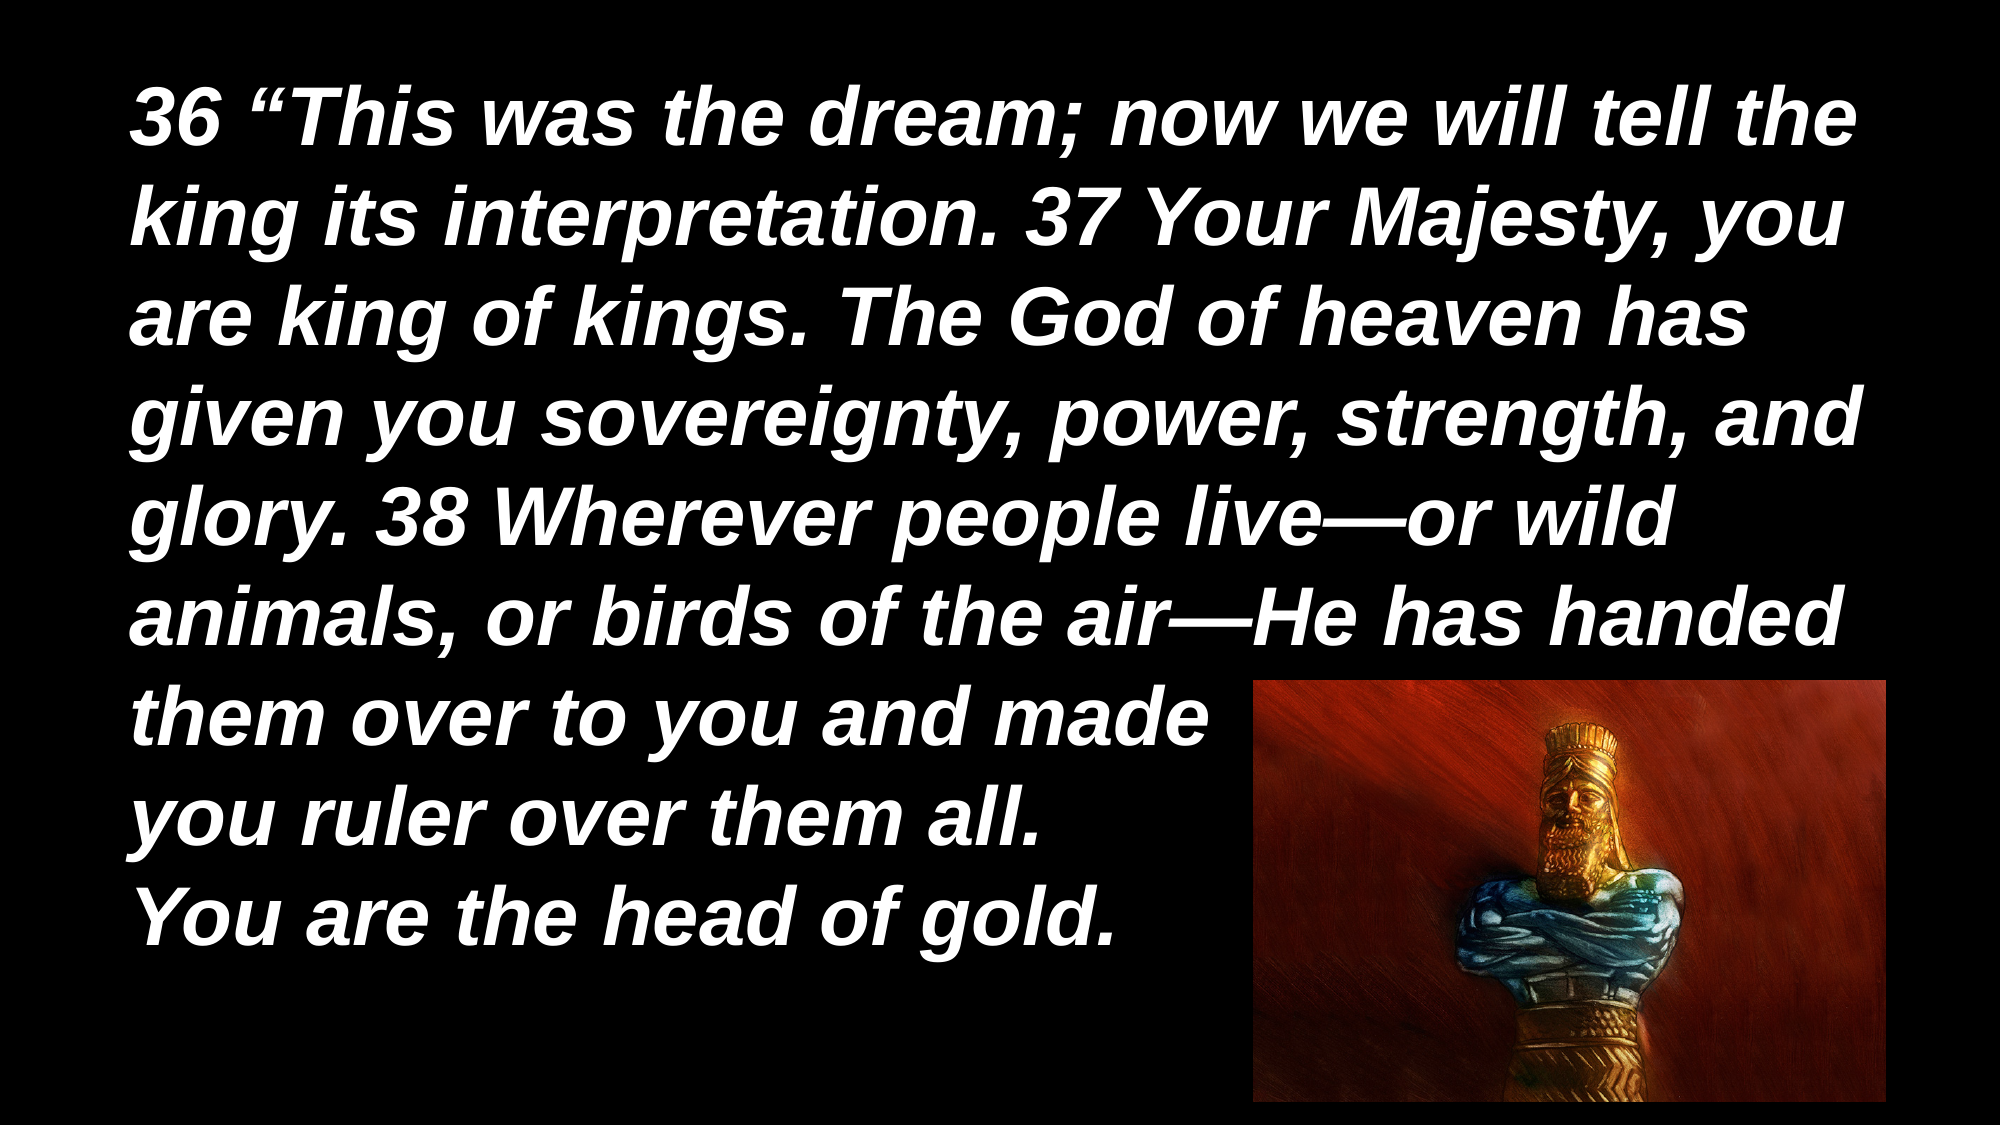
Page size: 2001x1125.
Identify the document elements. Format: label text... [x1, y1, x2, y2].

title 36 “This was the dream; now we will tell the king its interpretation. 37 Your Majesty, you are king of kings. The God of heaven has given you sovereignty, power, strength, and glory. 38 Wherever people live—or wild animals, or birds of the air—He has handed them over to you and made you ruler over them all. You are the head of gold. [114, 54, 1886, 1045]
picture [1253, 680, 1887, 1103]
